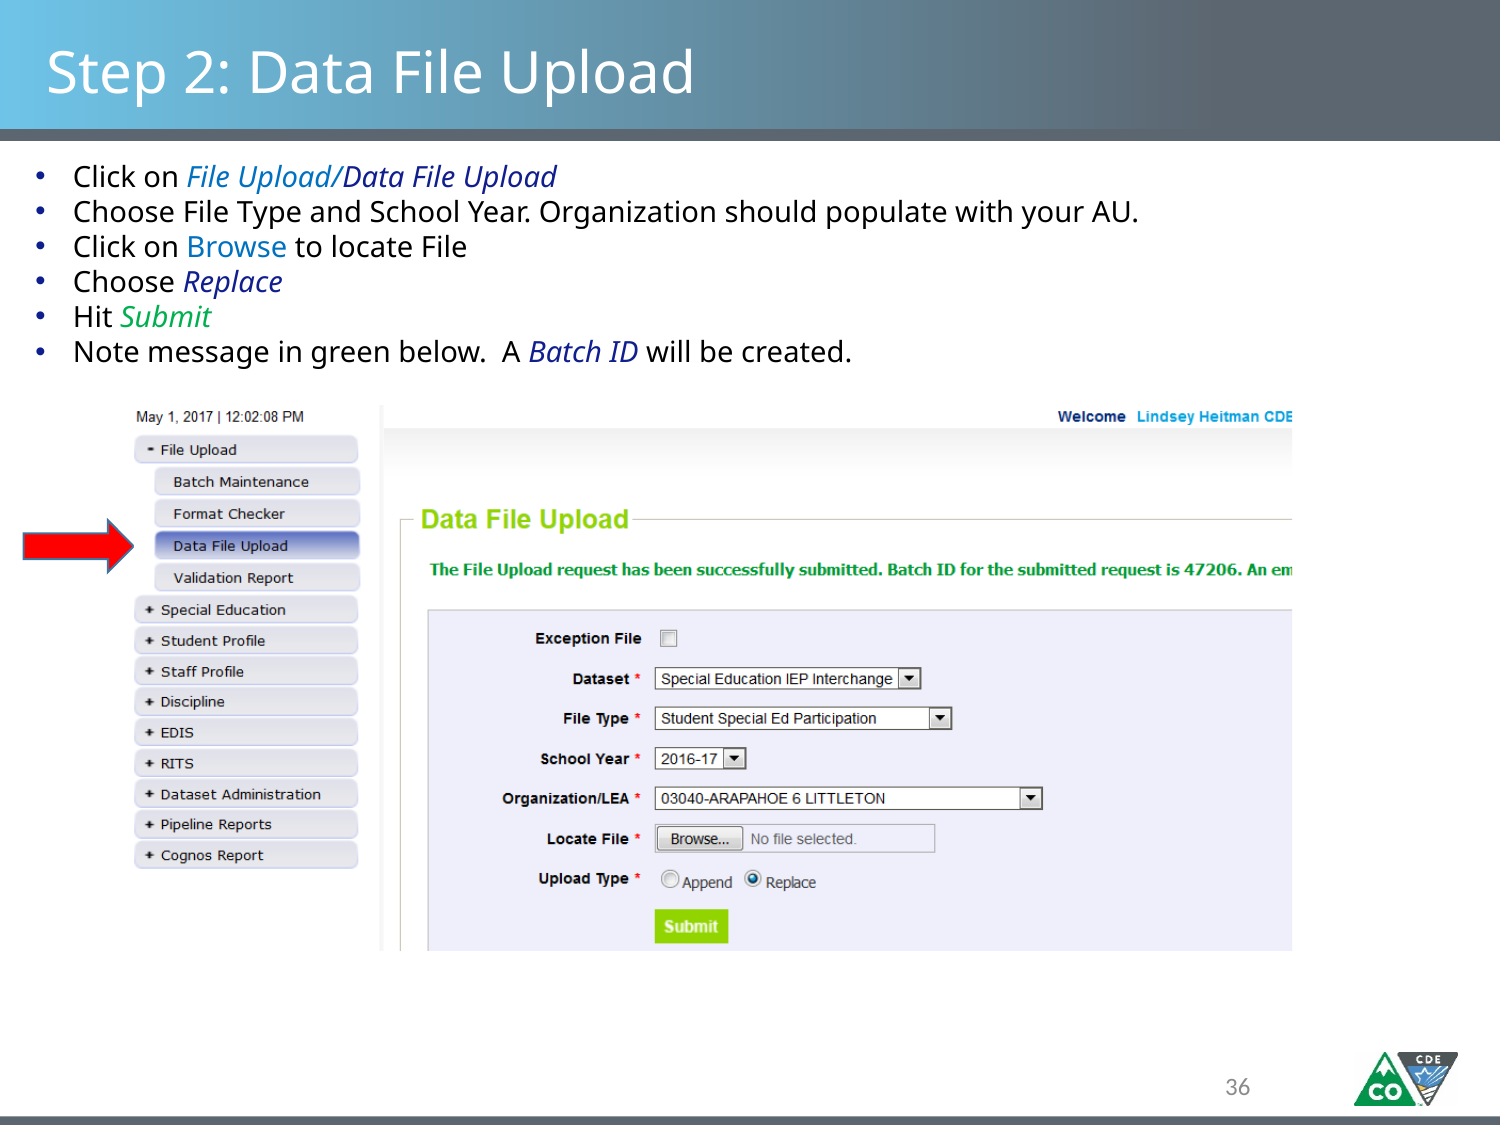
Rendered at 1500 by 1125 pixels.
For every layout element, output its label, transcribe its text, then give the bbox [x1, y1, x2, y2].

picture [1354, 1052, 1458, 1106]
title Step 2: Data File Upload [31, 31, 1326, 117]
list Click on File Upload/Data File Upload Choose File Type and School Year. Organization should populate with your AU. Click on Browse to locate File Choose Replace Hit Submit Note message in green below. A Batch ID will be created. [20, 150, 1315, 977]
text_box [22, 517, 133, 575]
picture [133, 405, 1293, 951]
